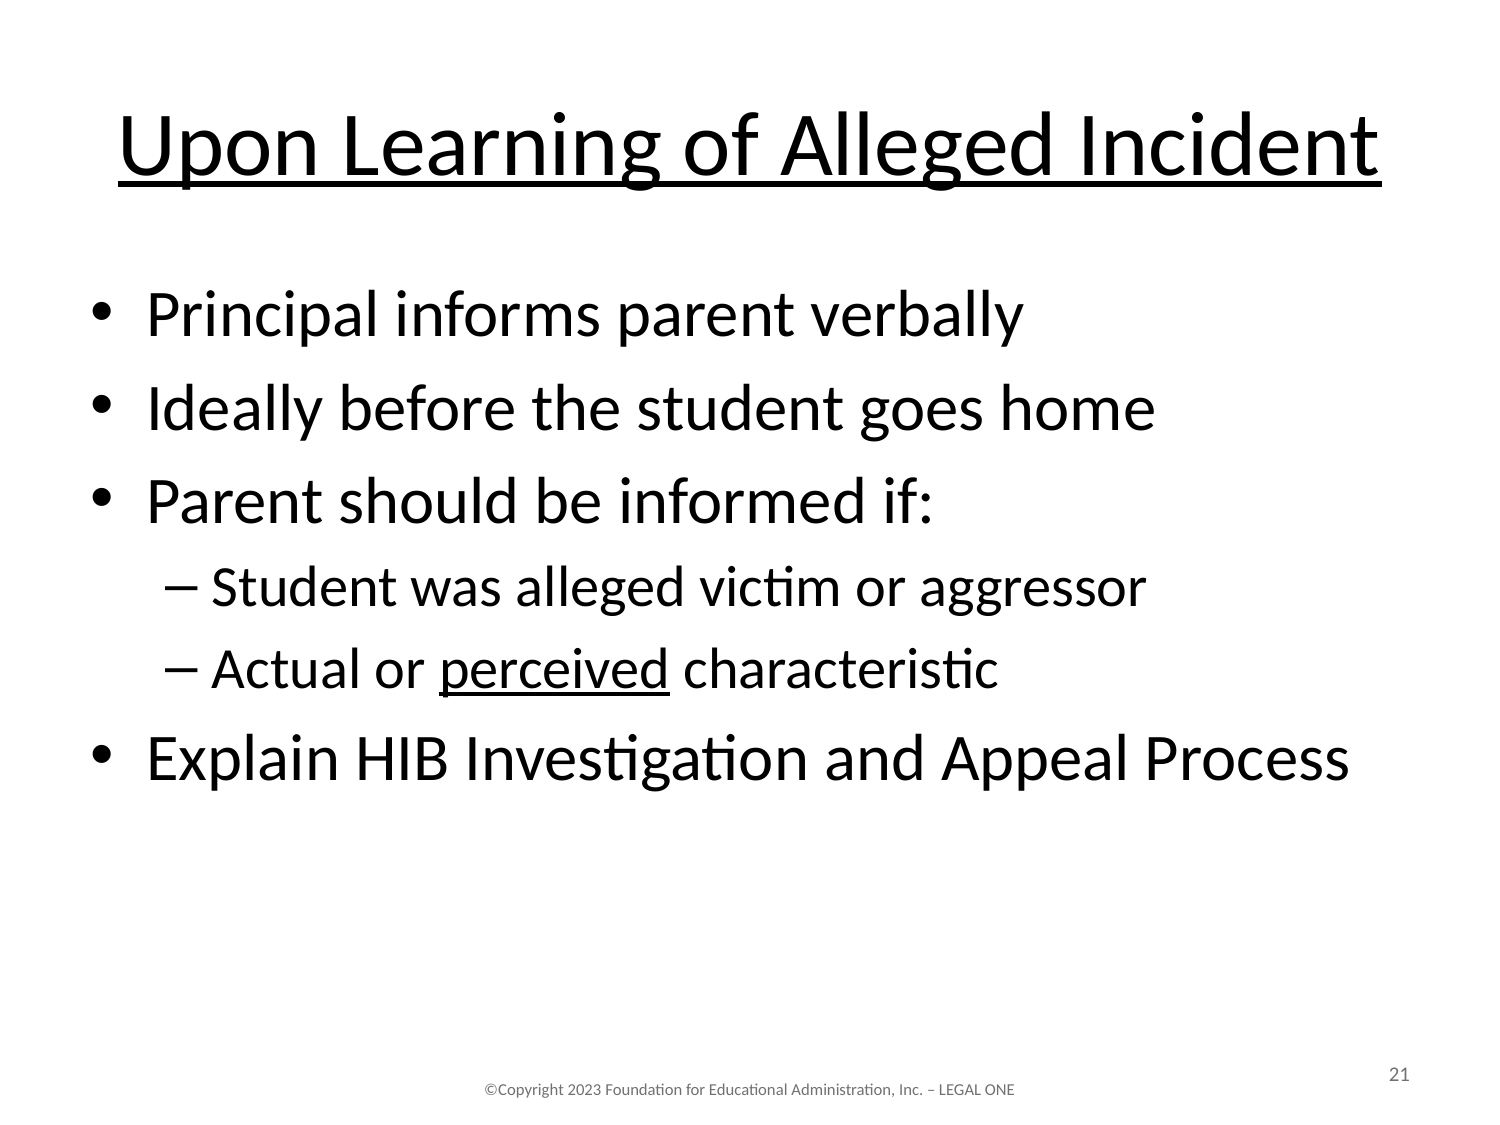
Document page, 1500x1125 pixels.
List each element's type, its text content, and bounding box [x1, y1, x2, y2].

list Principal informs parent verbally Ideally before the student goes home Parent should be informed if: Student was alleged victim or aggressor Actual or perceived characteristic Explain HIB Investigation and Appeal Process [75, 262, 1425, 1043]
title Upon Learning of Alleged Incident [75, 45, 1425, 233]
slide_number 21 [1074, 1042, 1425, 1103]
